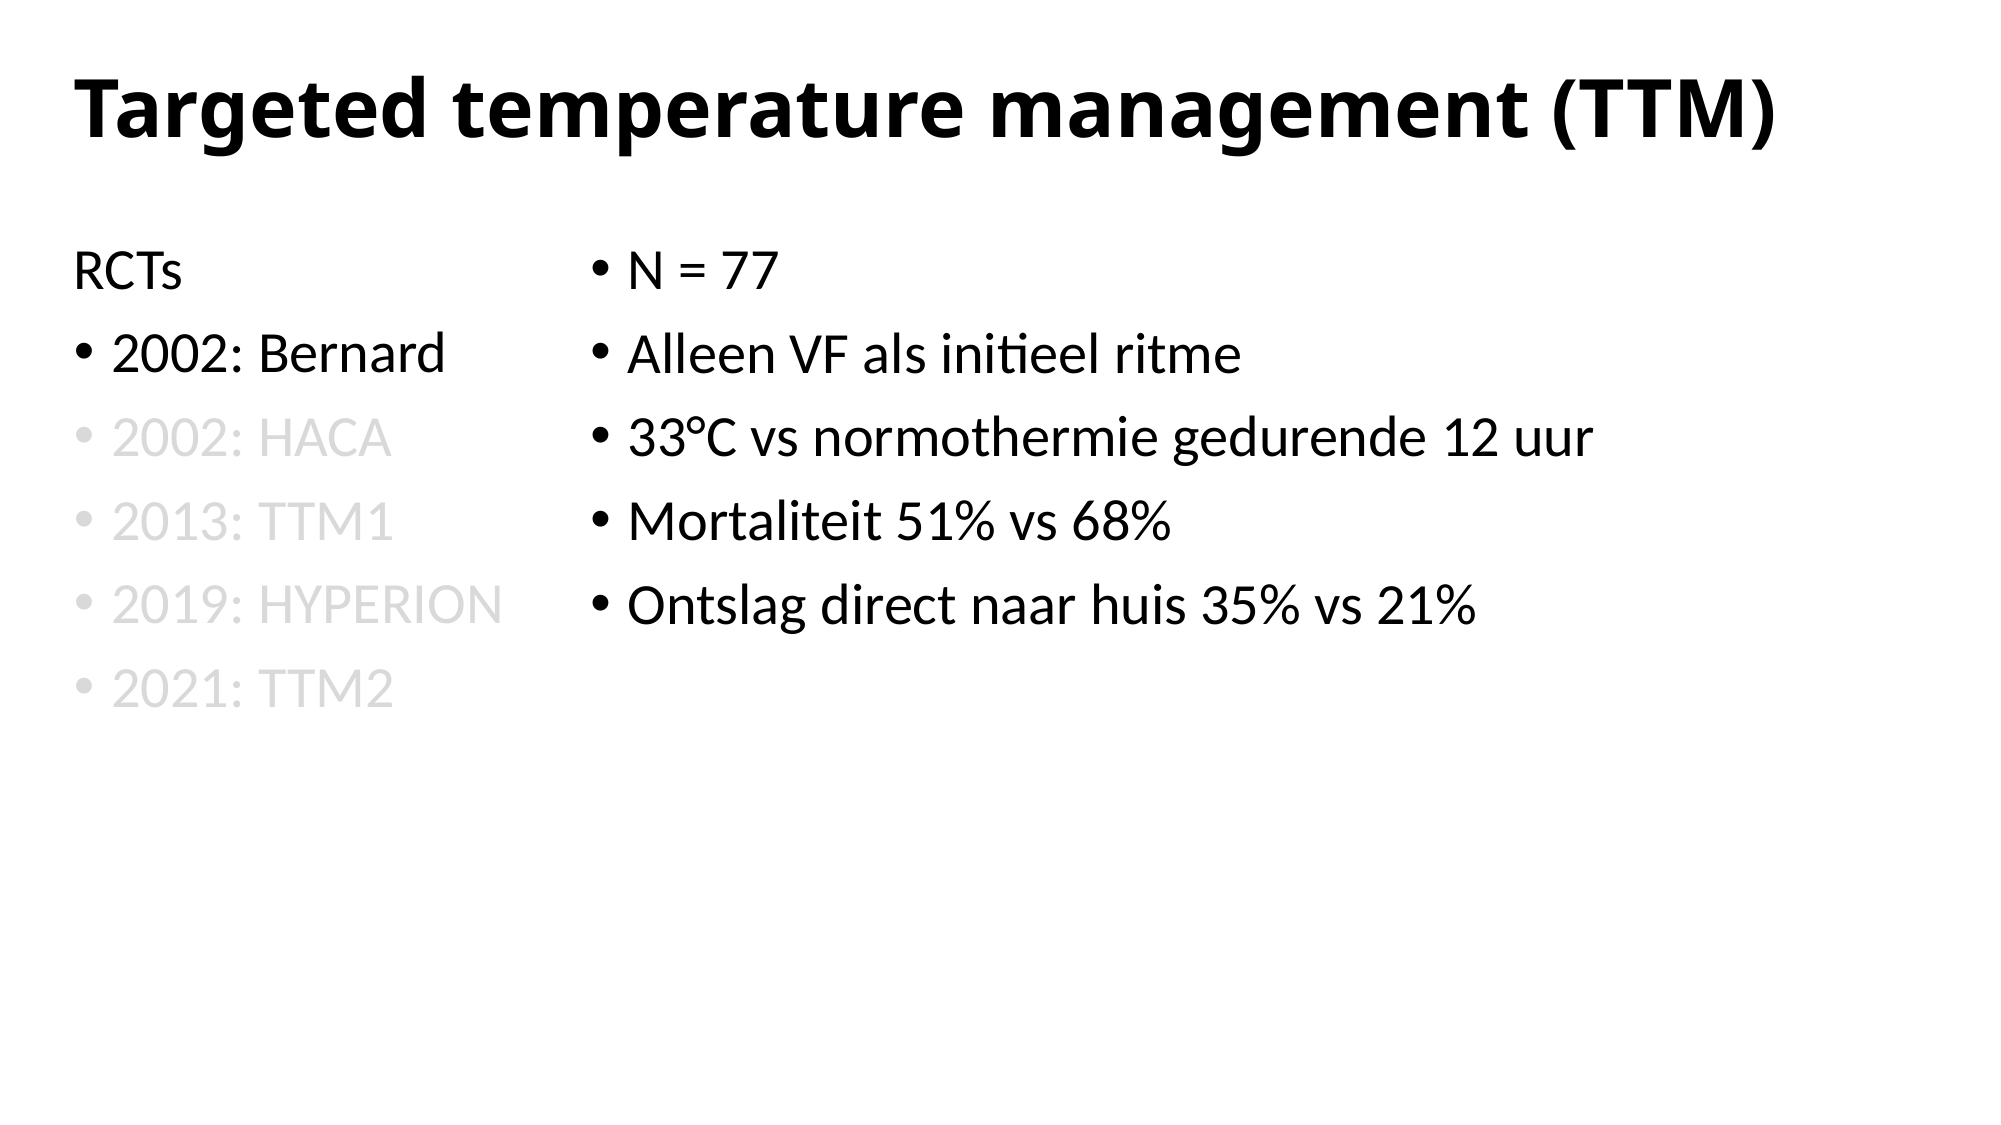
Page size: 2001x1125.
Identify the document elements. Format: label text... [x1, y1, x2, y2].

list N = 77 Alleen VF als initieel ritme 33°C vs normothermie gedurende 12 uur Mortaliteit 51% vs 68% Ontslag direct naar huis 35% vs 21% [576, 231, 1941, 1066]
text_box RCTs 2002: Bernard 2002: HACA 2013: TTM1 2019: HYPERION 2021: TTM2 [58, 231, 576, 1066]
title Targeted temperature management (TTM) [58, 59, 1941, 164]
